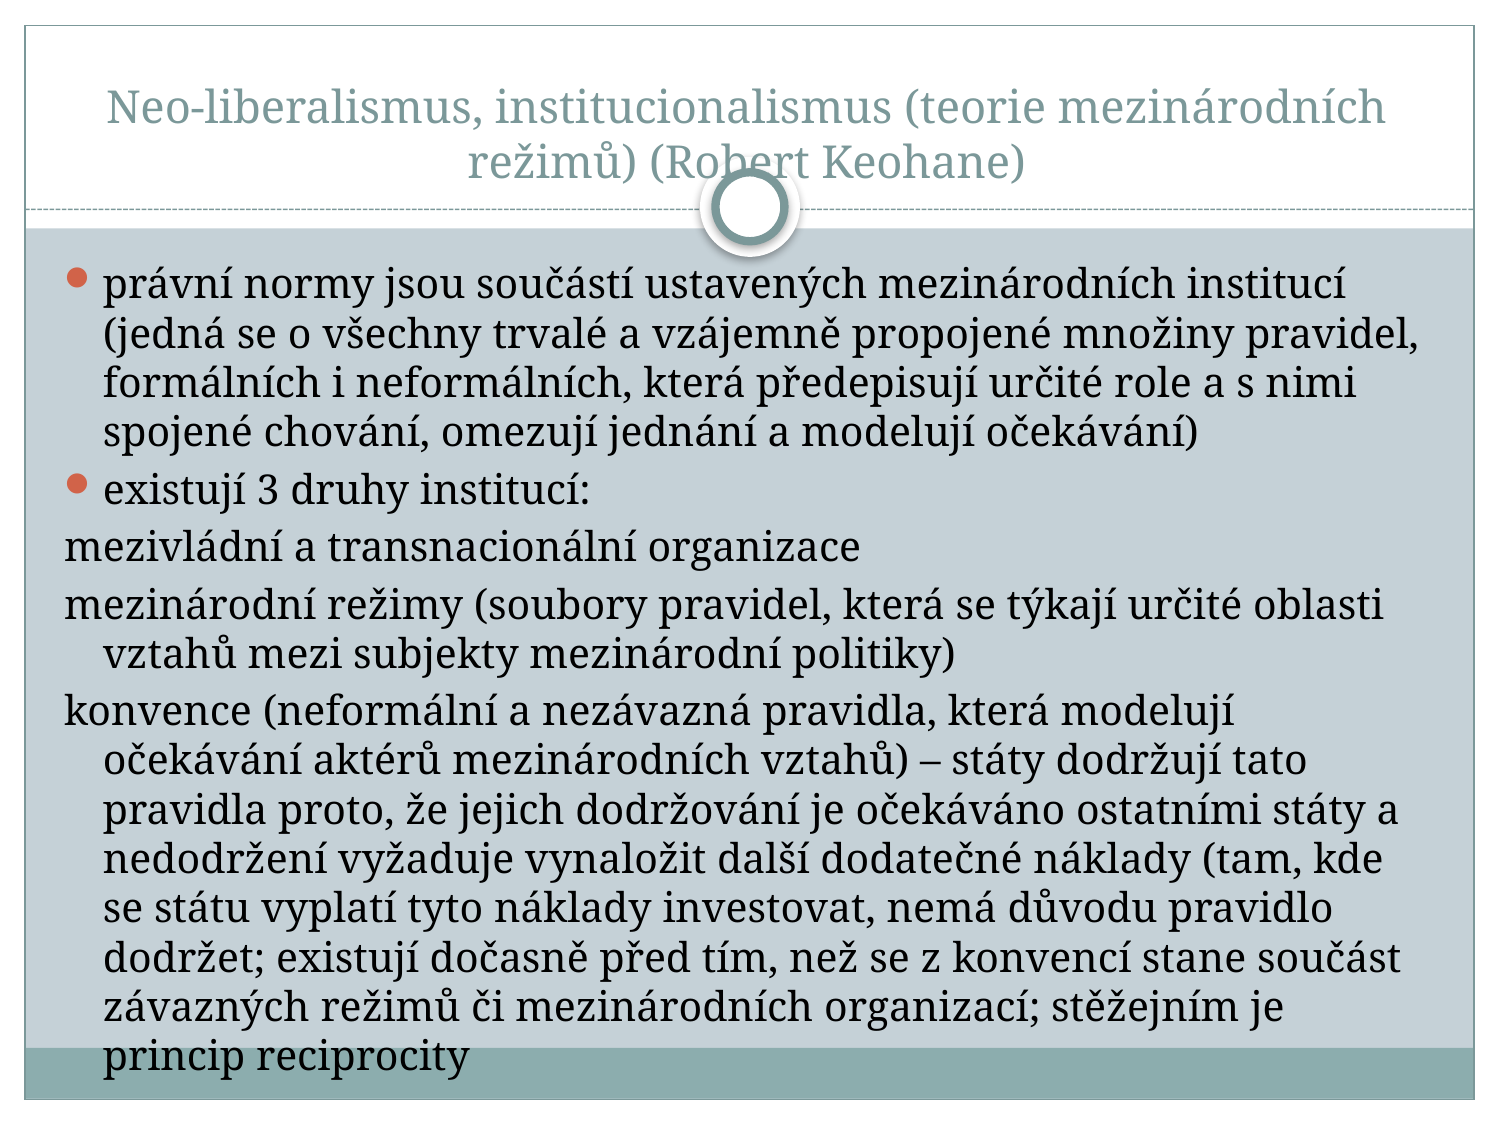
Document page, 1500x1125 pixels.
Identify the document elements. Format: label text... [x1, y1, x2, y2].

title Neo-liberalismus, institucionalismus (teorie mezinárodních režimů) (Robert Keohane) [46, 70, 1447, 195]
list právní normy jsou součástí ustavených mezinárodních institucí (jedná se o všechny trvalé a vzájemně propojené množiny pravidel, formálních i neformálních, která předepisují určité role a s nimi spojené chování, omezují jednání a modelují očekávání) existují 3 druhy institucí: mezivládní a transnacionální organizace mezinárodní režimy (soubory pravidel, která se týkají určité oblasti vztahů mezi subjekty mezinárodní politiky) konvence (neformální a nezávazná pravidla, která modelují očekávání aktérů mezinárodních vztahů) – státy dodržují tato pravidla proto, že jejich dodržování je očekáváno ostatními státy a nedodržení vyžaduje vynaložit další dodatečné náklady (tam, kde se státu vyplatí tyto náklady investovat, nemá důvodu pravidlo dodržet; existují dočasně před tím, než se z konvencí stane součást závazných režimů či mezinárodních organizací; stěžejním je princip reciprocity [49, 250, 1445, 1102]
